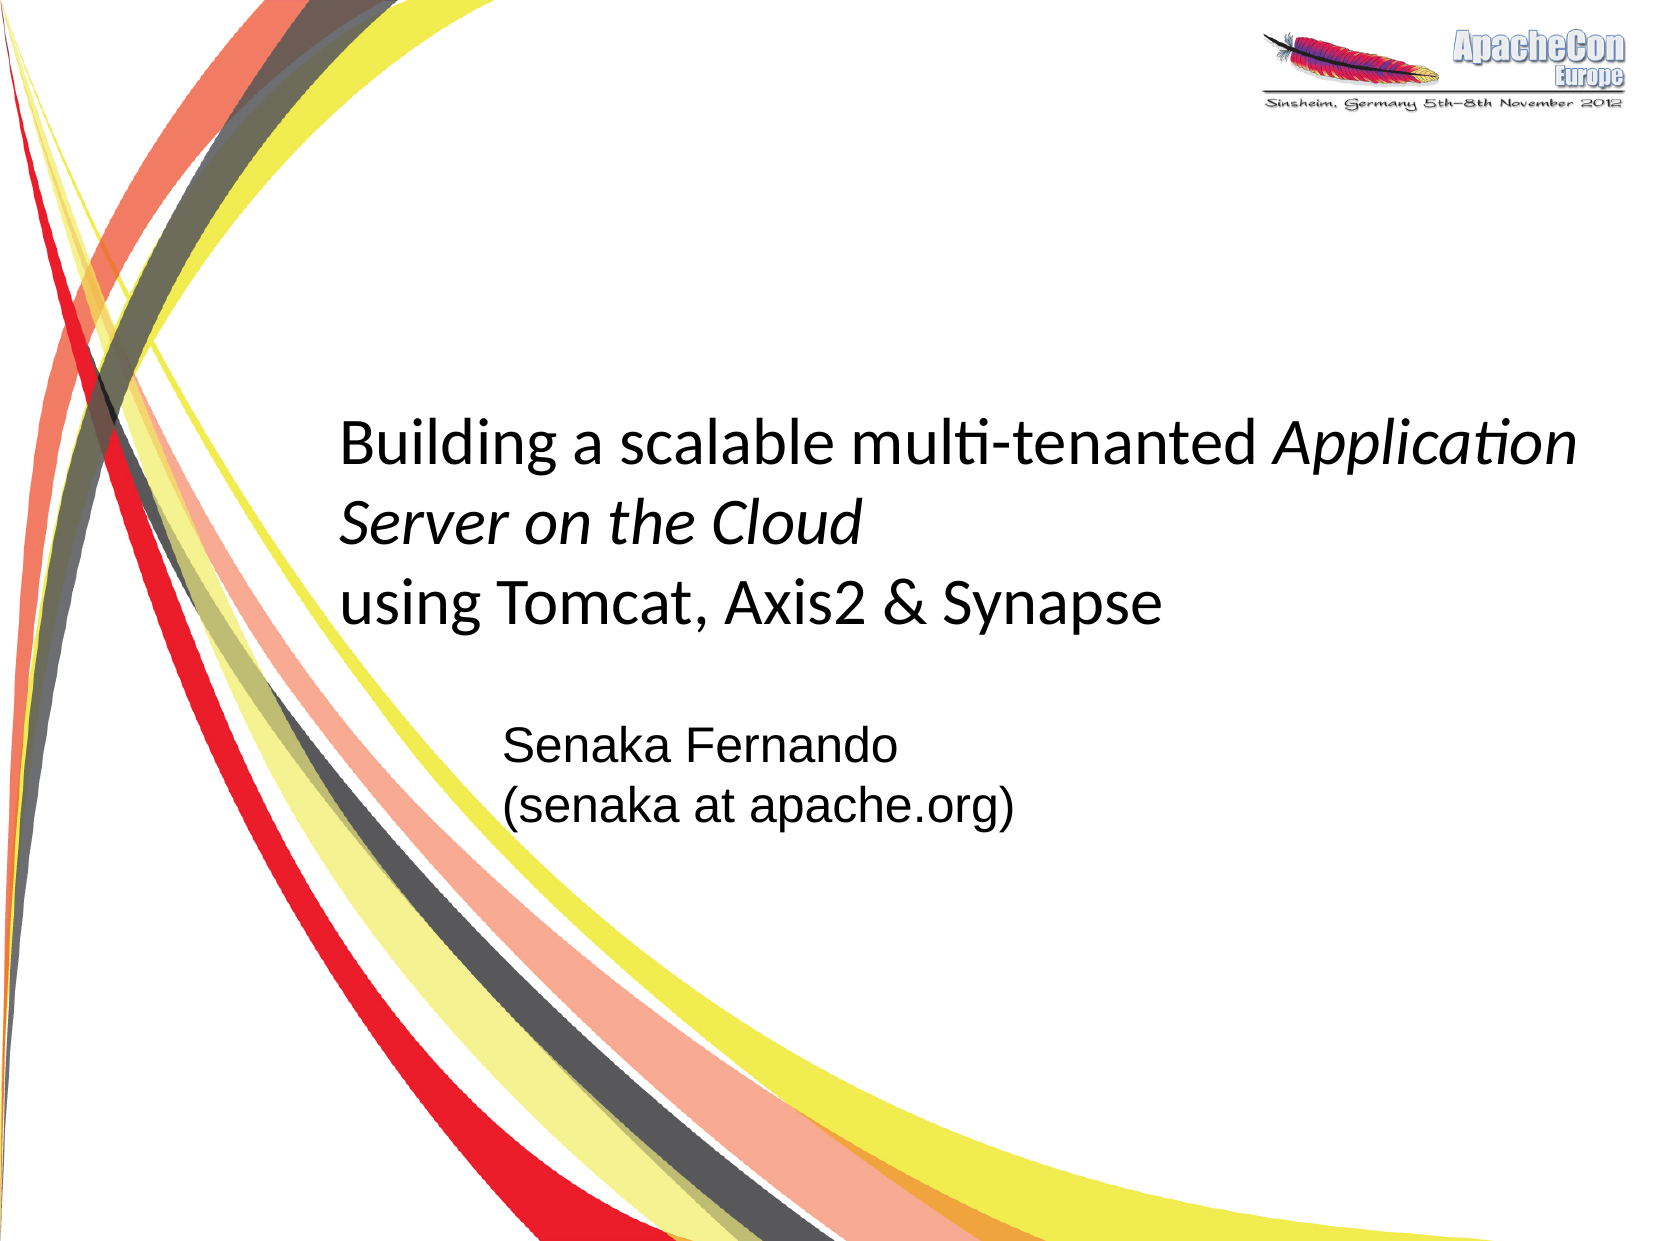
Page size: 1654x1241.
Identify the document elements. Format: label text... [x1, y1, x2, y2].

picture [0, 0, 1654, 1241]
subtitle Senaka Fernando (senaka at apache.org) [501, 412, 1477, 1132]
title Building a scalable multi-tenanted Application Server on the Cloud using Tomcat, Axis2 & Synapse [339, 398, 1640, 639]
